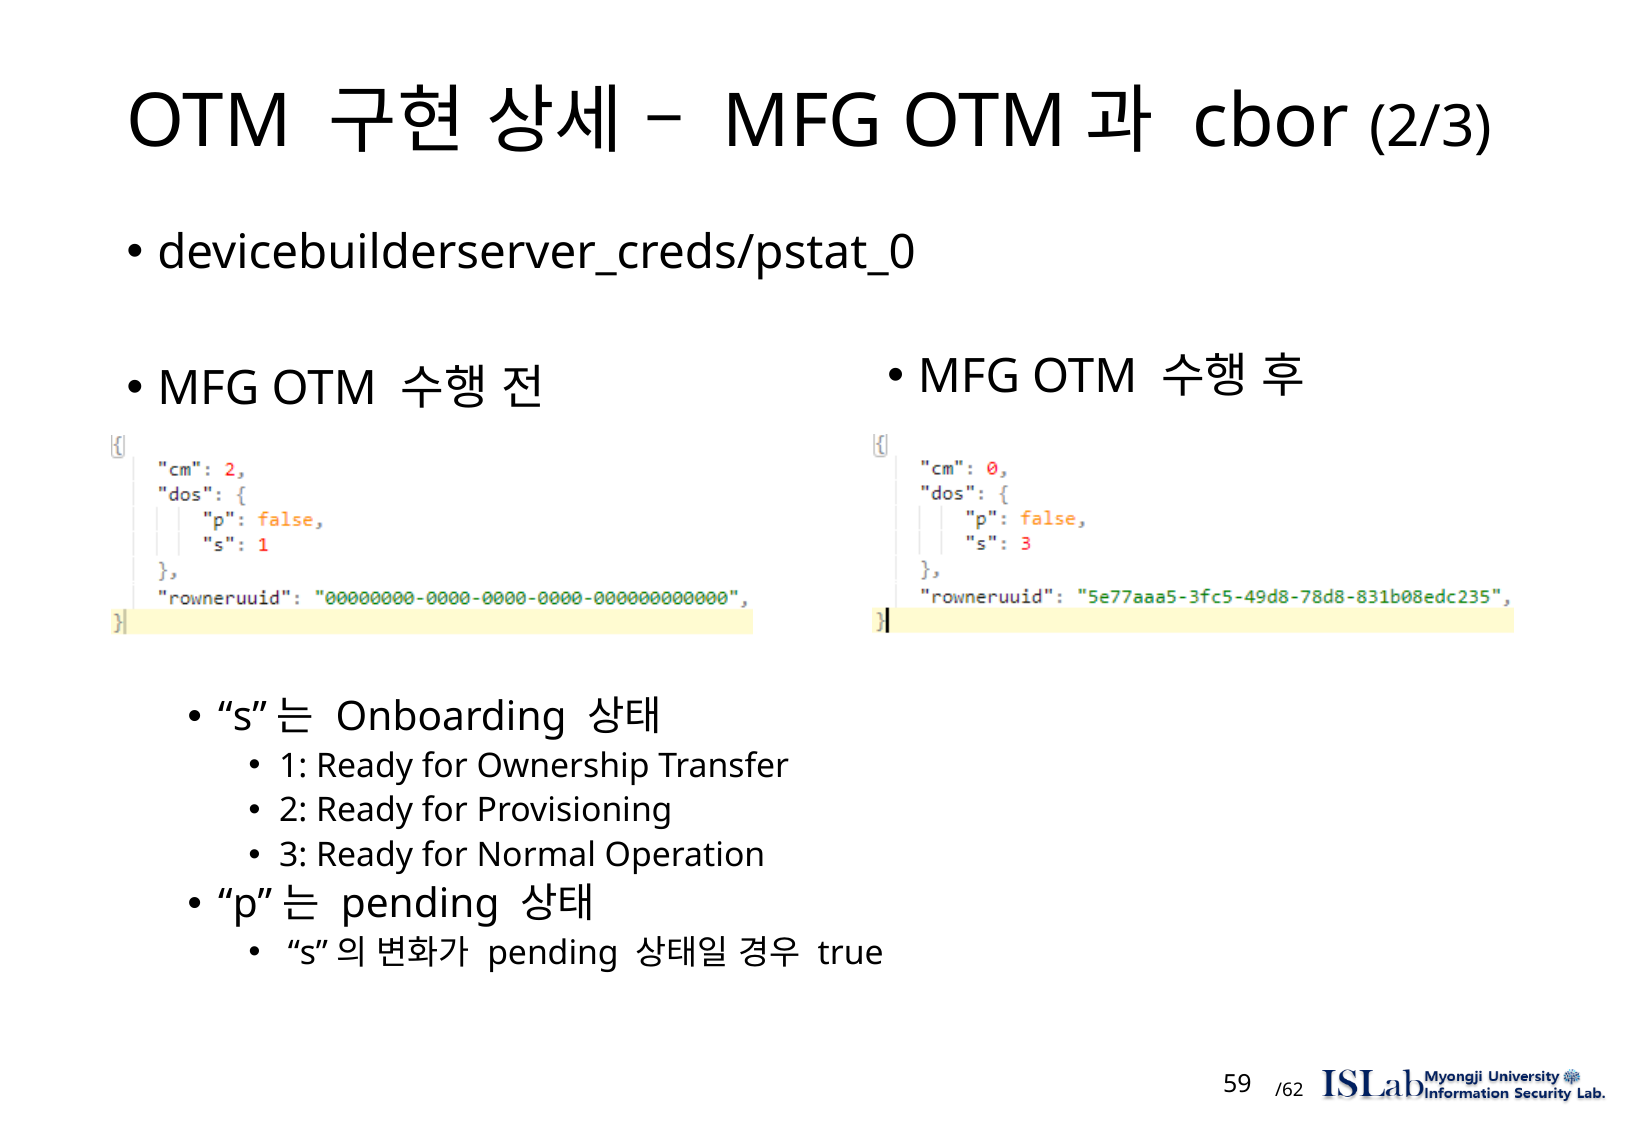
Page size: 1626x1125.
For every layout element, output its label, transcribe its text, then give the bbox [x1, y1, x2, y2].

picture [111, 435, 753, 636]
title OTM 구현 상세 – MFG OTM과 cbor (2/3) [111, 59, 1514, 185]
picture [1290, 1045, 1626, 1125]
slide_number 59 [930, 1054, 1274, 1115]
picture [872, 434, 1514, 644]
text_box MFG OTM 수행 후 [872, 343, 1562, 455]
list devicebuilderserver_creds/pstat_0 MFG OTM 수행 전 “s”는 Onboarding 상태 1: Ready for Ownership Transfer 2: Ready for Provisioning 3: Ready for Normal Operation “p”는 pending 상태 “s”의 변화가 pending 상태일 경우 true [111, 219, 1514, 1014]
